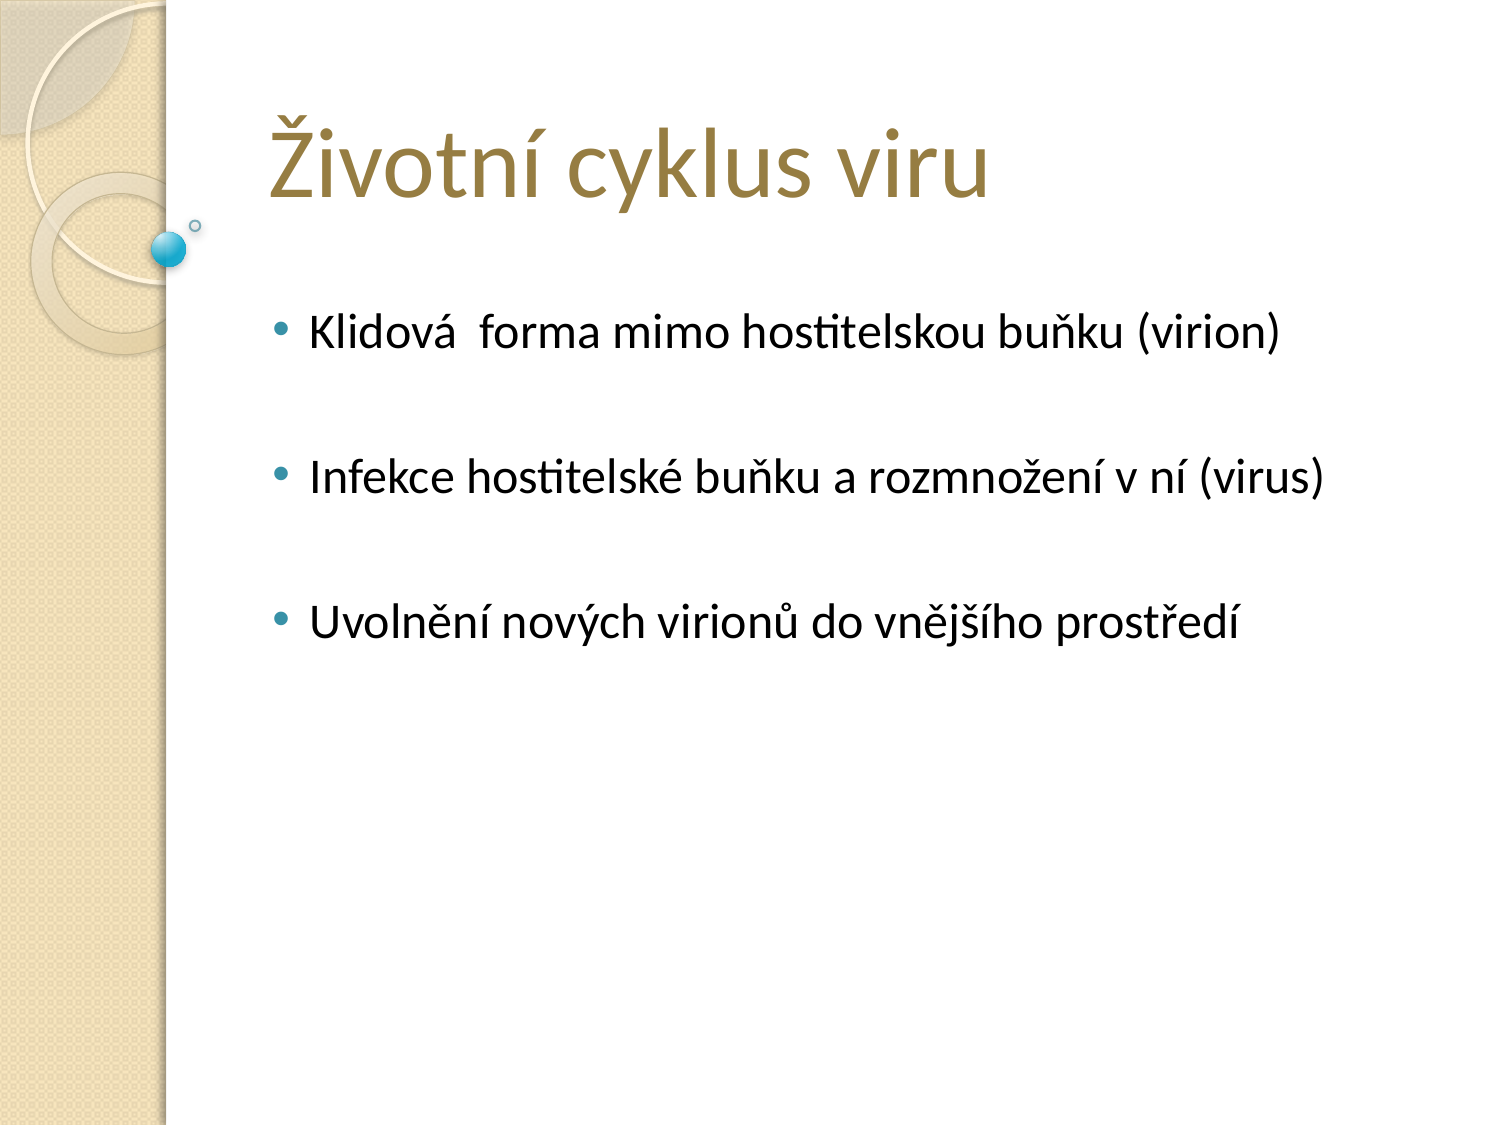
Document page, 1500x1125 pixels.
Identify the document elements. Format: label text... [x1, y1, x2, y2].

text_box Životní cyklus viru [253, 90, 1117, 225]
text_box Klidová forma mimo hostitelskou buňku (virion) Infekce hostitelské buňku a rozmnožení v ní (virus) Uvolnění nových virionů do vnějšího prostředí [242, 290, 1412, 984]
